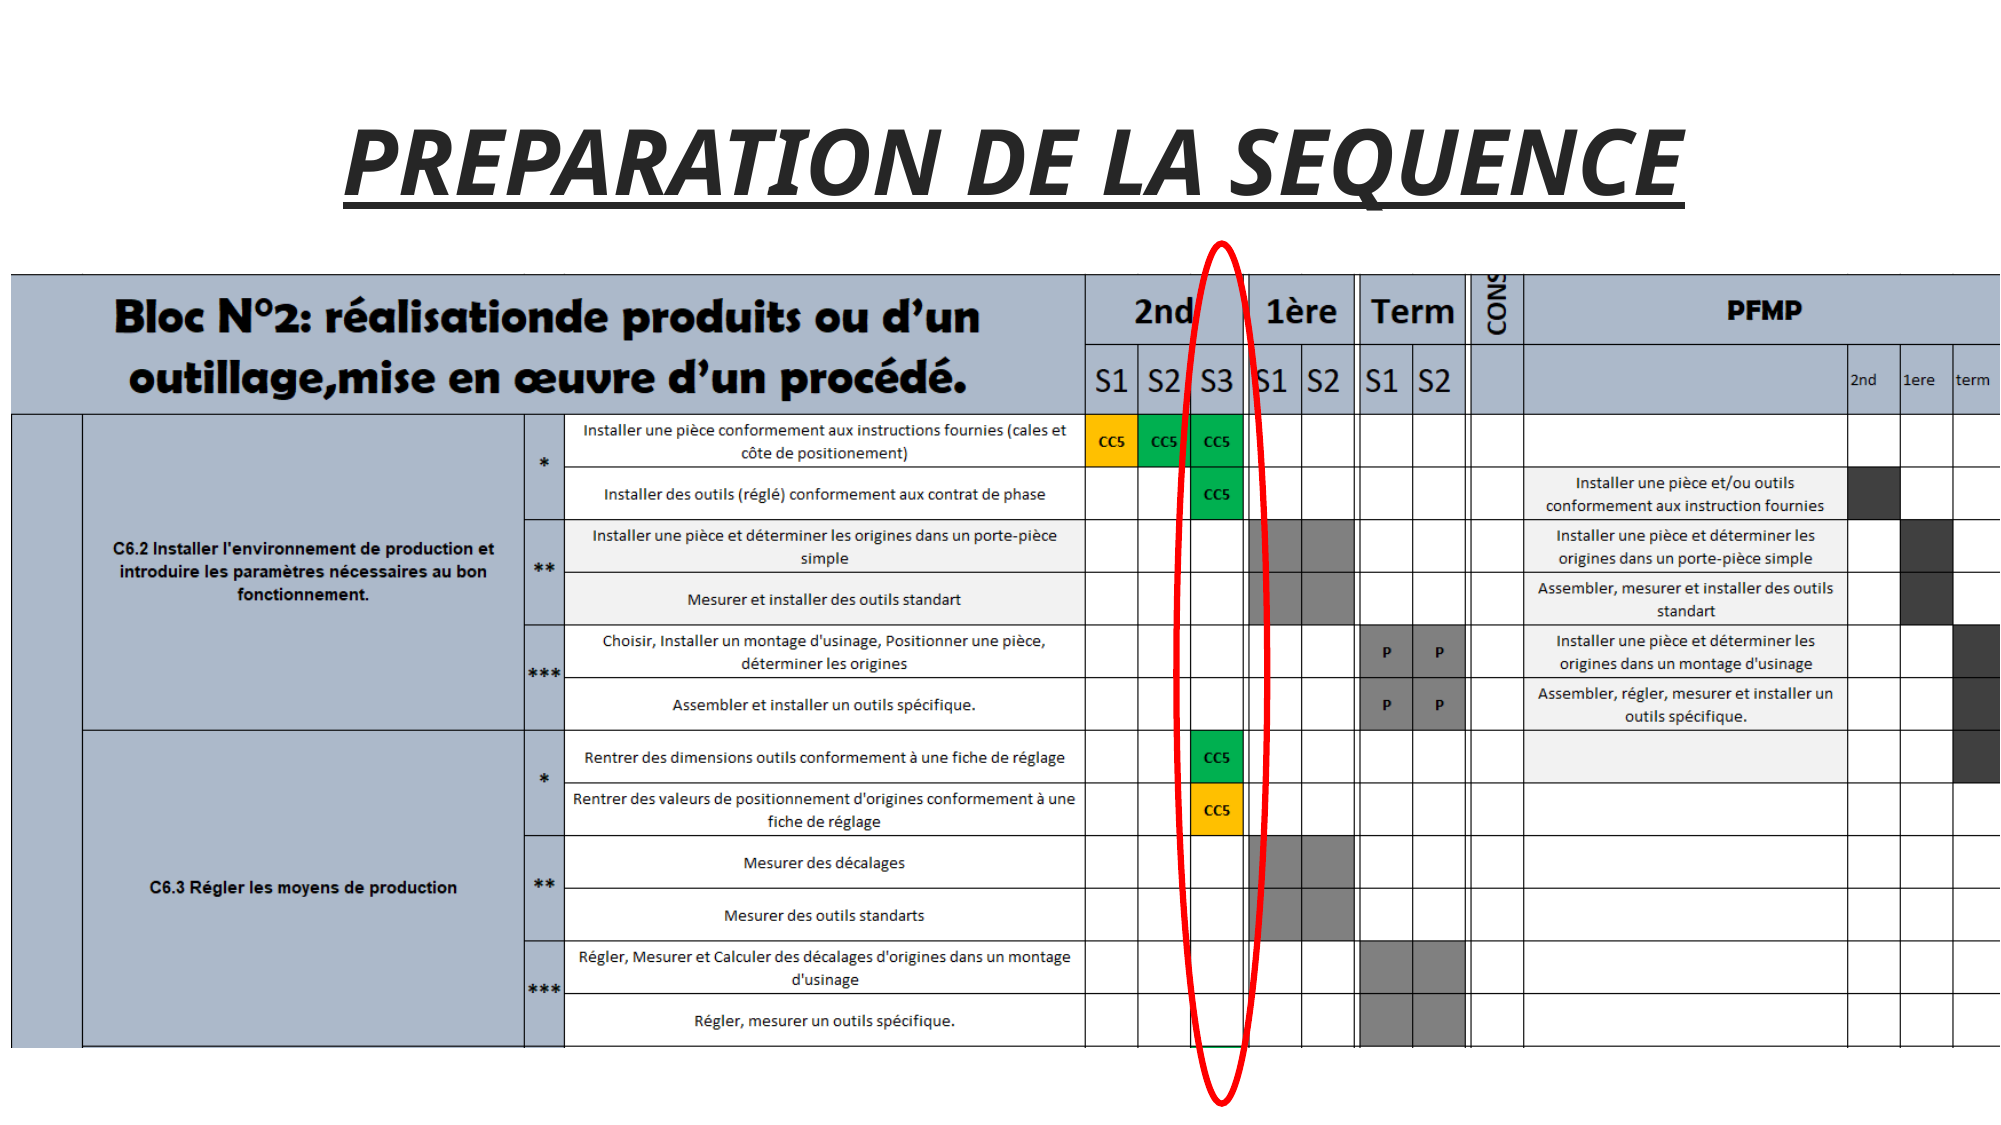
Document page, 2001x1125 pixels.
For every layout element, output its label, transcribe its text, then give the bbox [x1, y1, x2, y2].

text_box [1198, 1048, 1246, 1105]
picture [11, 273, 2000, 1048]
text_box [1204, 242, 1240, 273]
title PREPARATION DE LA SEQUENCE [151, 75, 1877, 256]
